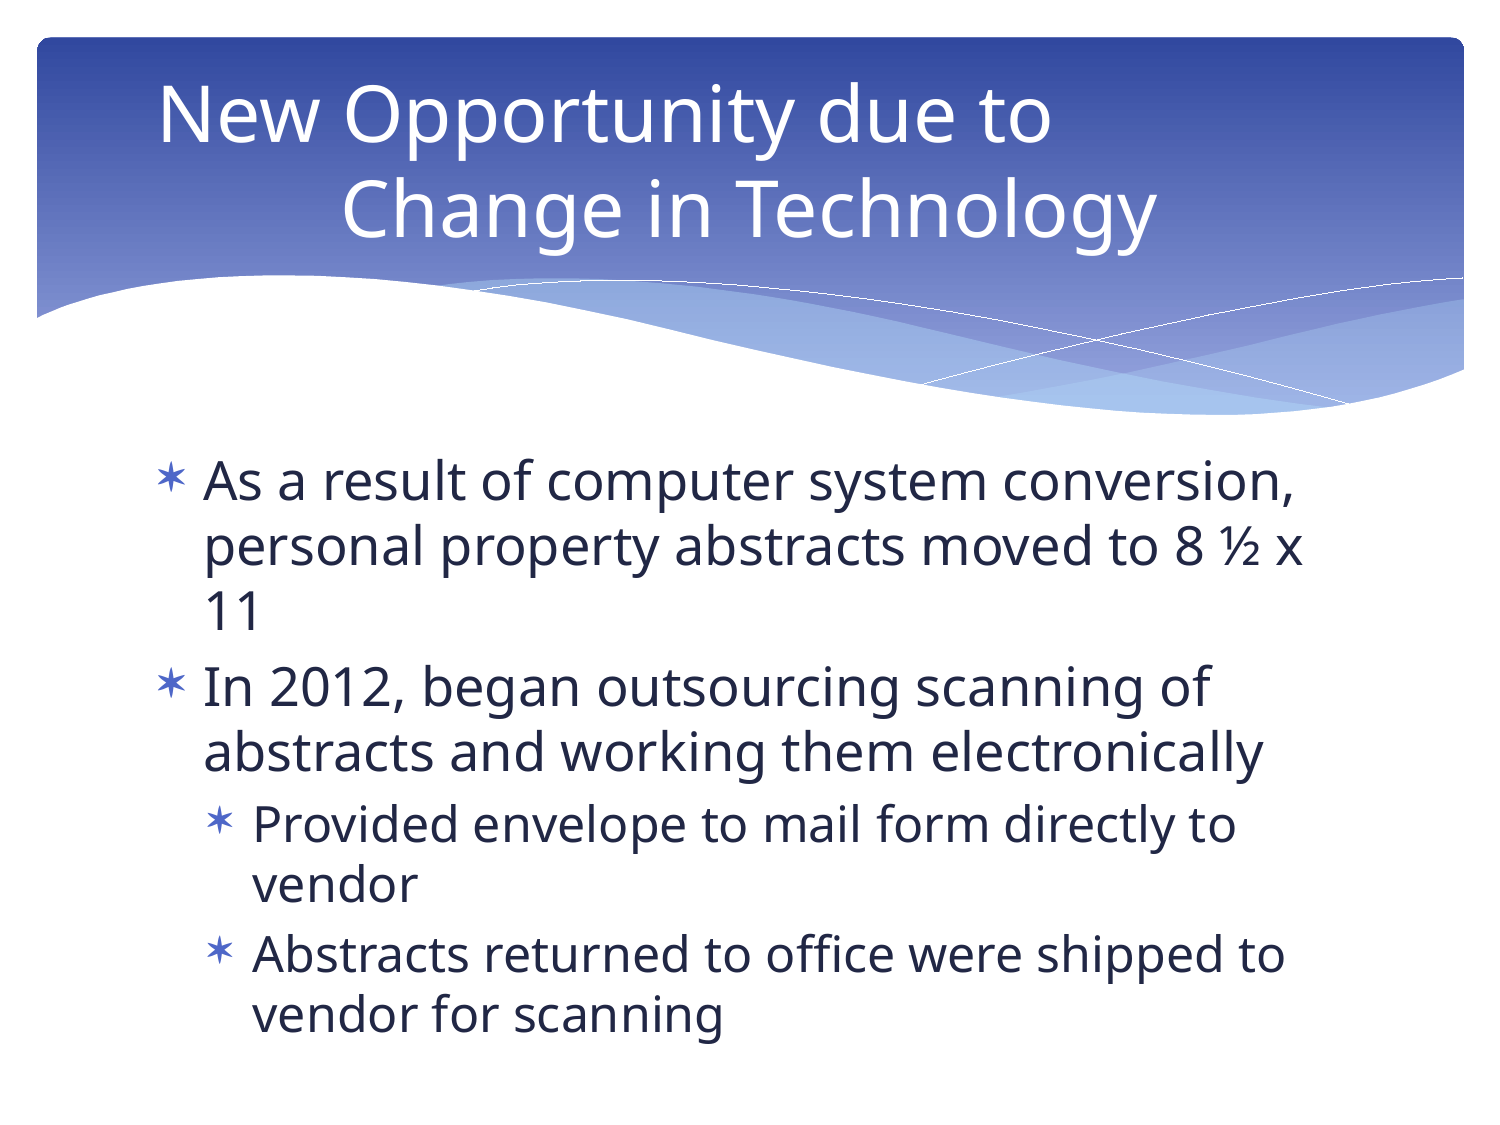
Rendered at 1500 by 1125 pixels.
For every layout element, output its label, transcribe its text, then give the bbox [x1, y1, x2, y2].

list As a result of computer system conversion, personal property abstracts moved to 8 ½ x 11 In 2012, began outsourcing scanning of abstracts and working them electronically Provided envelope to mail form directly to vendor Abstracts returned to office were shipped to vendor for scanning [143, 438, 1359, 1005]
title New Opportunity due to Change in Technology [75, 55, 1425, 261]
